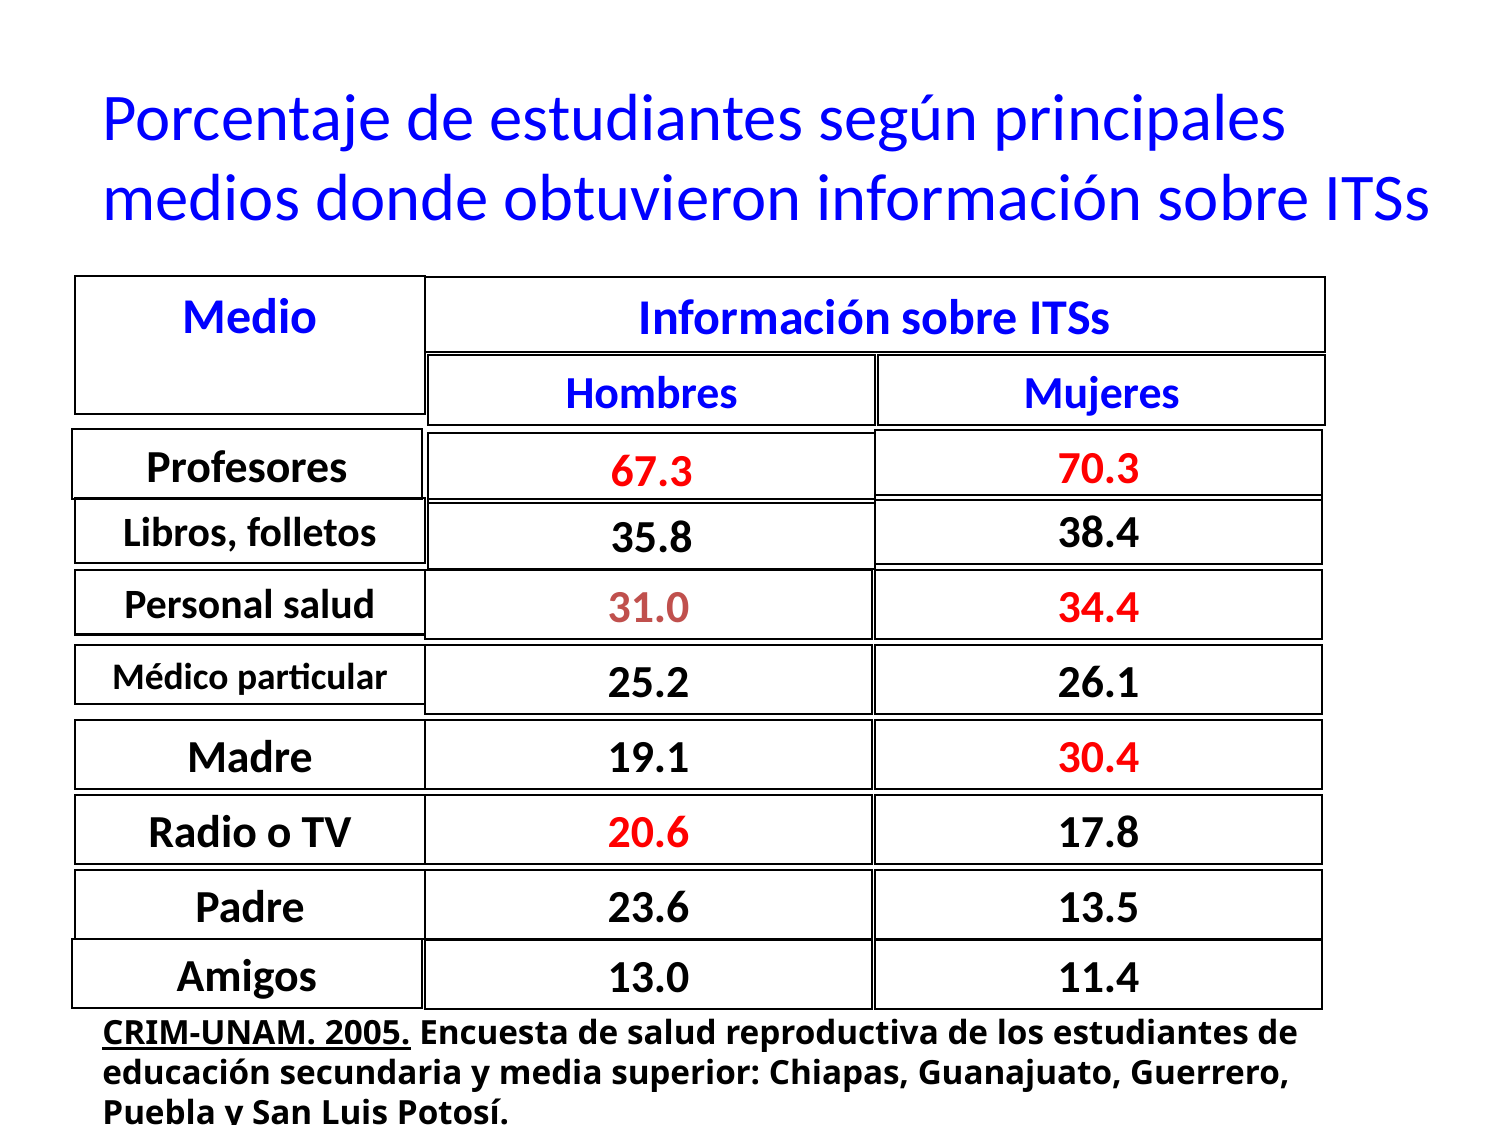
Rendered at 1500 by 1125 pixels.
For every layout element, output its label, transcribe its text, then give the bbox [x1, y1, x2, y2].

text_box 38.4 [875, 500, 1322, 565]
text_box Hombres [428, 355, 875, 425]
text_box Mujeres [878, 355, 1325, 425]
text_box 67.3 [428, 433, 875, 503]
text_box CRIM-UNAM. 2005. Encuesta de salud reproductiva de los estudiantes de educación secundaria y media superior: Chiapas, Guanajuato, Guerrero, Puebla y San Luis Potosí. [87, 1004, 1388, 1125]
text_box 13.0 [425, 939, 872, 1010]
text_box Radio o TV [75, 794, 425, 865]
text_box Profesores [71, 428, 422, 499]
text_box 23.6 [425, 869, 872, 939]
text_box 13.5 [875, 869, 1322, 939]
text_box Personal salud [75, 569, 425, 635]
text_box 26.1 [875, 644, 1322, 715]
text_box 70.3 [875, 429, 1322, 500]
text_box Padre [75, 869, 425, 940]
text_box 20.6 [425, 794, 872, 865]
text_box Amigos [71, 938, 422, 1009]
text_box 25.2 [425, 644, 872, 715]
text_box Información sobre ITSs [424, 277, 1325, 352]
text_box 11.4 [875, 939, 1322, 1010]
text_box 19.1 [425, 719, 872, 790]
text_box Porcentaje de estudiantes según principales medios donde obtuvieron información sobre ITSs [87, 66, 1456, 241]
text_box 35.8 [428, 503, 875, 569]
text_box Medio [75, 275, 425, 415]
text_box Libros, folletos [75, 497, 425, 563]
text_box Madre [75, 719, 425, 790]
text_box 34.4 [875, 569, 1322, 640]
text_box 31.0 [425, 569, 872, 640]
text_box 17.8 [875, 794, 1322, 865]
text_box 30.4 [875, 719, 1322, 790]
text_box Médico particular [75, 644, 425, 705]
